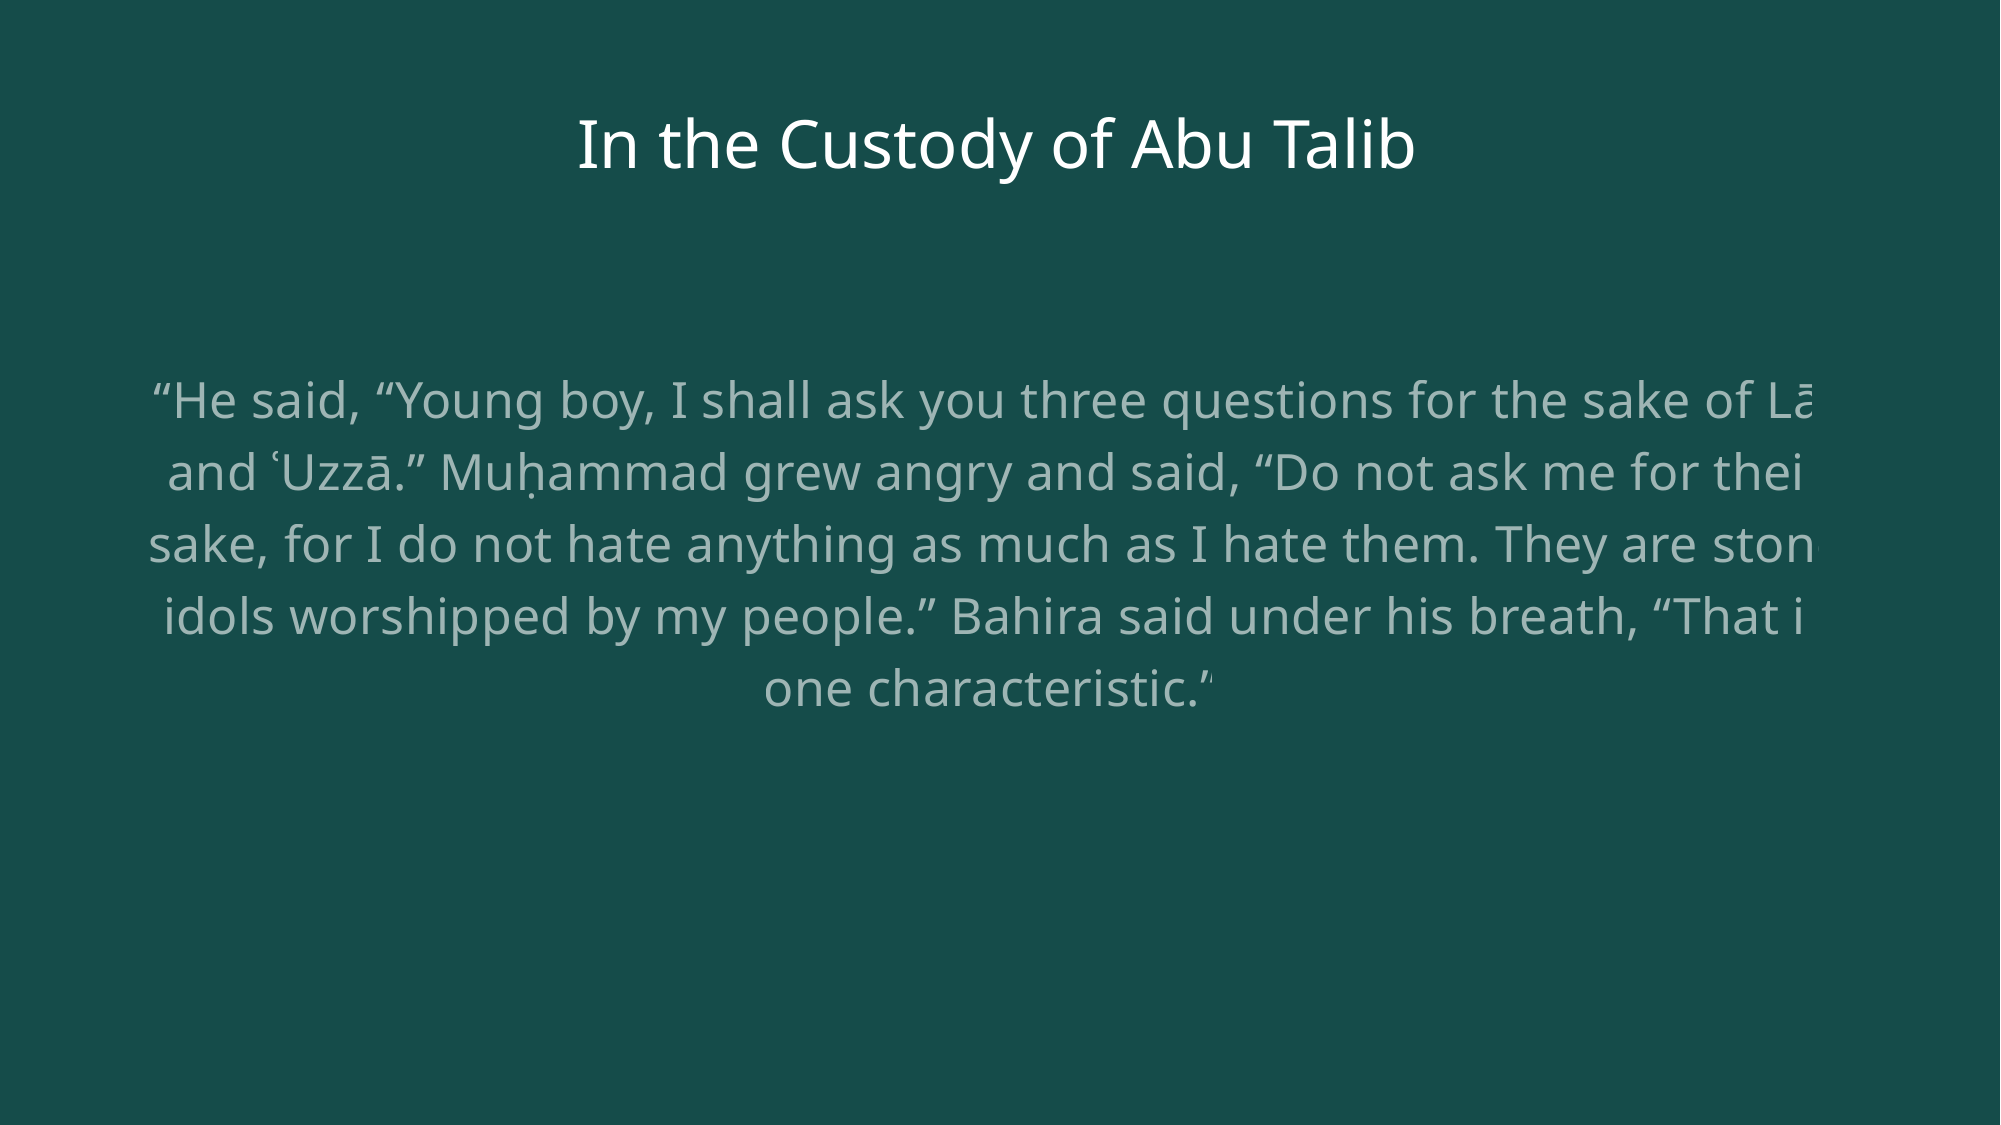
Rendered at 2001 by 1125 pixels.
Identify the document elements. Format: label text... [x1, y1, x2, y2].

list “He said, “Young boy, I shall ask you three questions for the sake of Lāt and ʿUzzā.” Muḥammad grew angry and said, “Do not ask me for their sake, for I do not hate anything as much as I hate them. They are stone idols worshipped by my people.” Bahira said under his breath, “That is one characteristic.” [118, 205, 1878, 947]
title In the Custody of Abu Talib [118, 101, 1878, 205]
